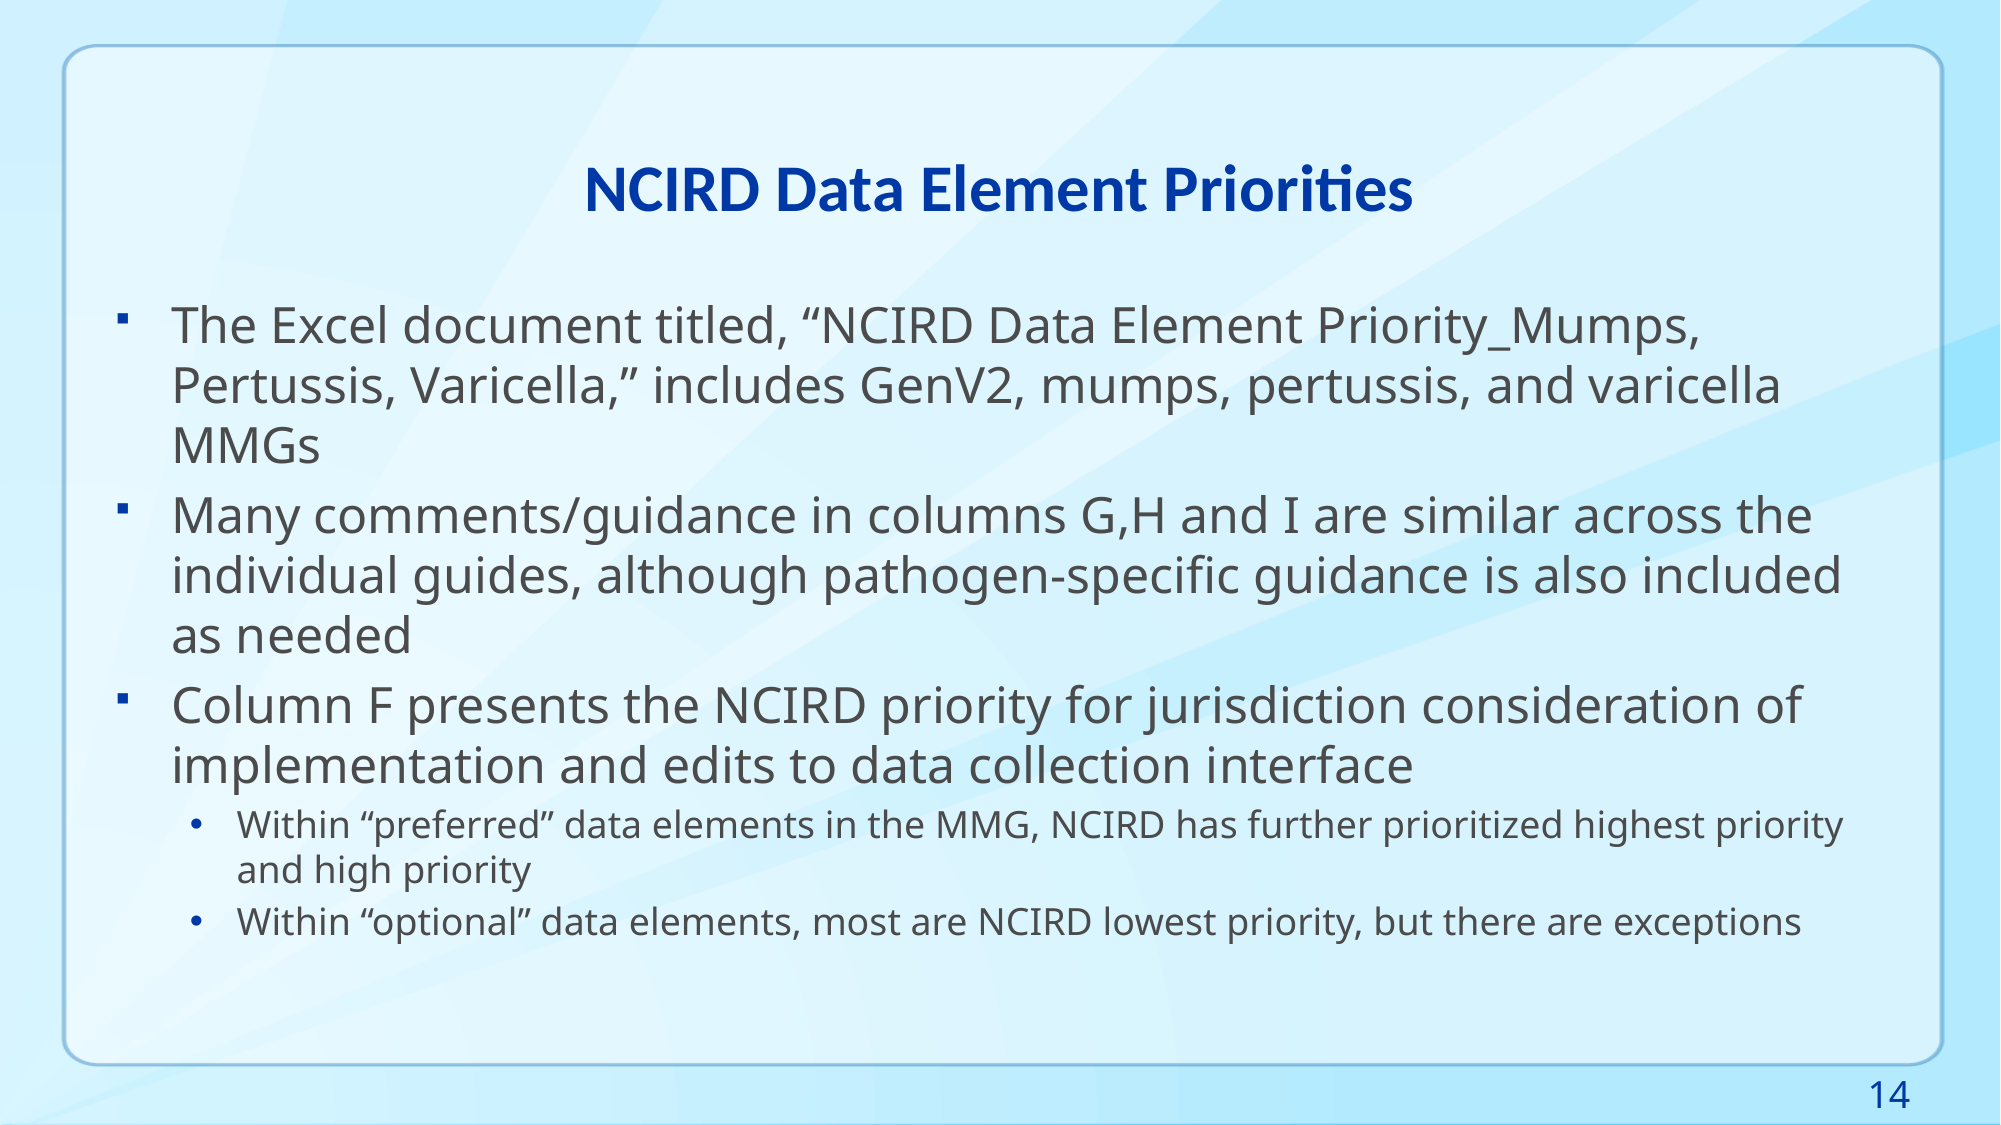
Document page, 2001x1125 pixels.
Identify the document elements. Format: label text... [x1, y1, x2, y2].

picture [0, 0, 2001, 1125]
slide_number 14 [1852, 1063, 1978, 1124]
title NCIRD Data Element Priorities [99, 75, 1900, 233]
list The Excel document titled, “NCIRD Data Element Priority_Mumps, Pertussis, Varicella,” includes GenV2, mumps, pertussis, and varicella MMGs Many comments/guidance in columns G,H and I are similar across the individual guides, although pathogen-specific guidance is also included as needed Column F presents the NCIRD priority for jurisdiction consideration of implementation and edits to data collection interface Within “preferred” data elements in the MMG, NCIRD has further prioritized highest priority and high priority Within “optional” data elements, most are NCIRD lowest priority, but there are exceptions [99, 286, 1900, 992]
